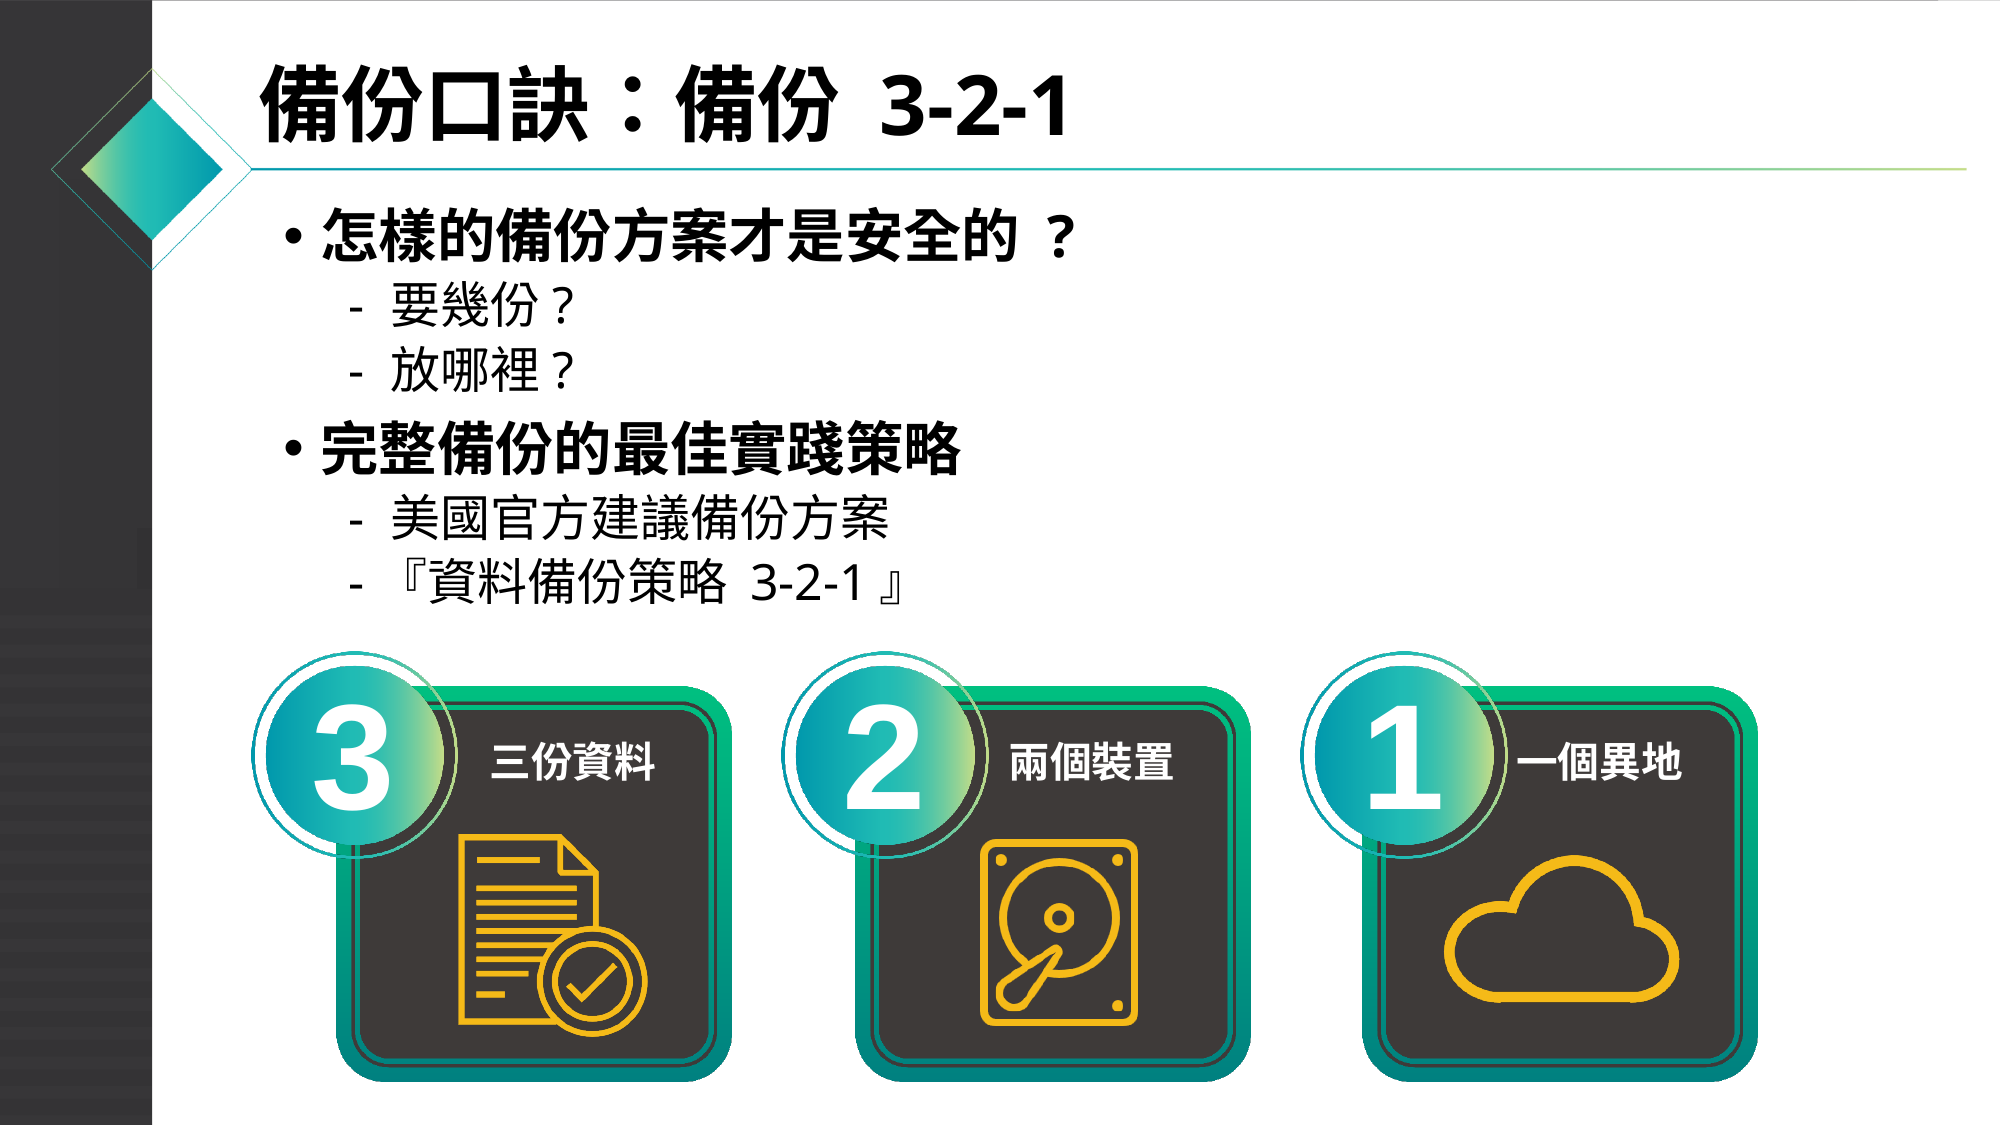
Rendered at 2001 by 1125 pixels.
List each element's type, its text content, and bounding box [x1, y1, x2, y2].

picture [0, 0, 2000, 1125]
title 備份口訣：備份 3-2-1 [243, 0, 1969, 218]
list 怎樣的備份方案才是安全的 ? - 要幾份? - 放哪裡? 完整備份的最佳實踐策略 - 美國官方建議備份方案 -『資料備份策略 3-2-1』 [268, 199, 1331, 638]
